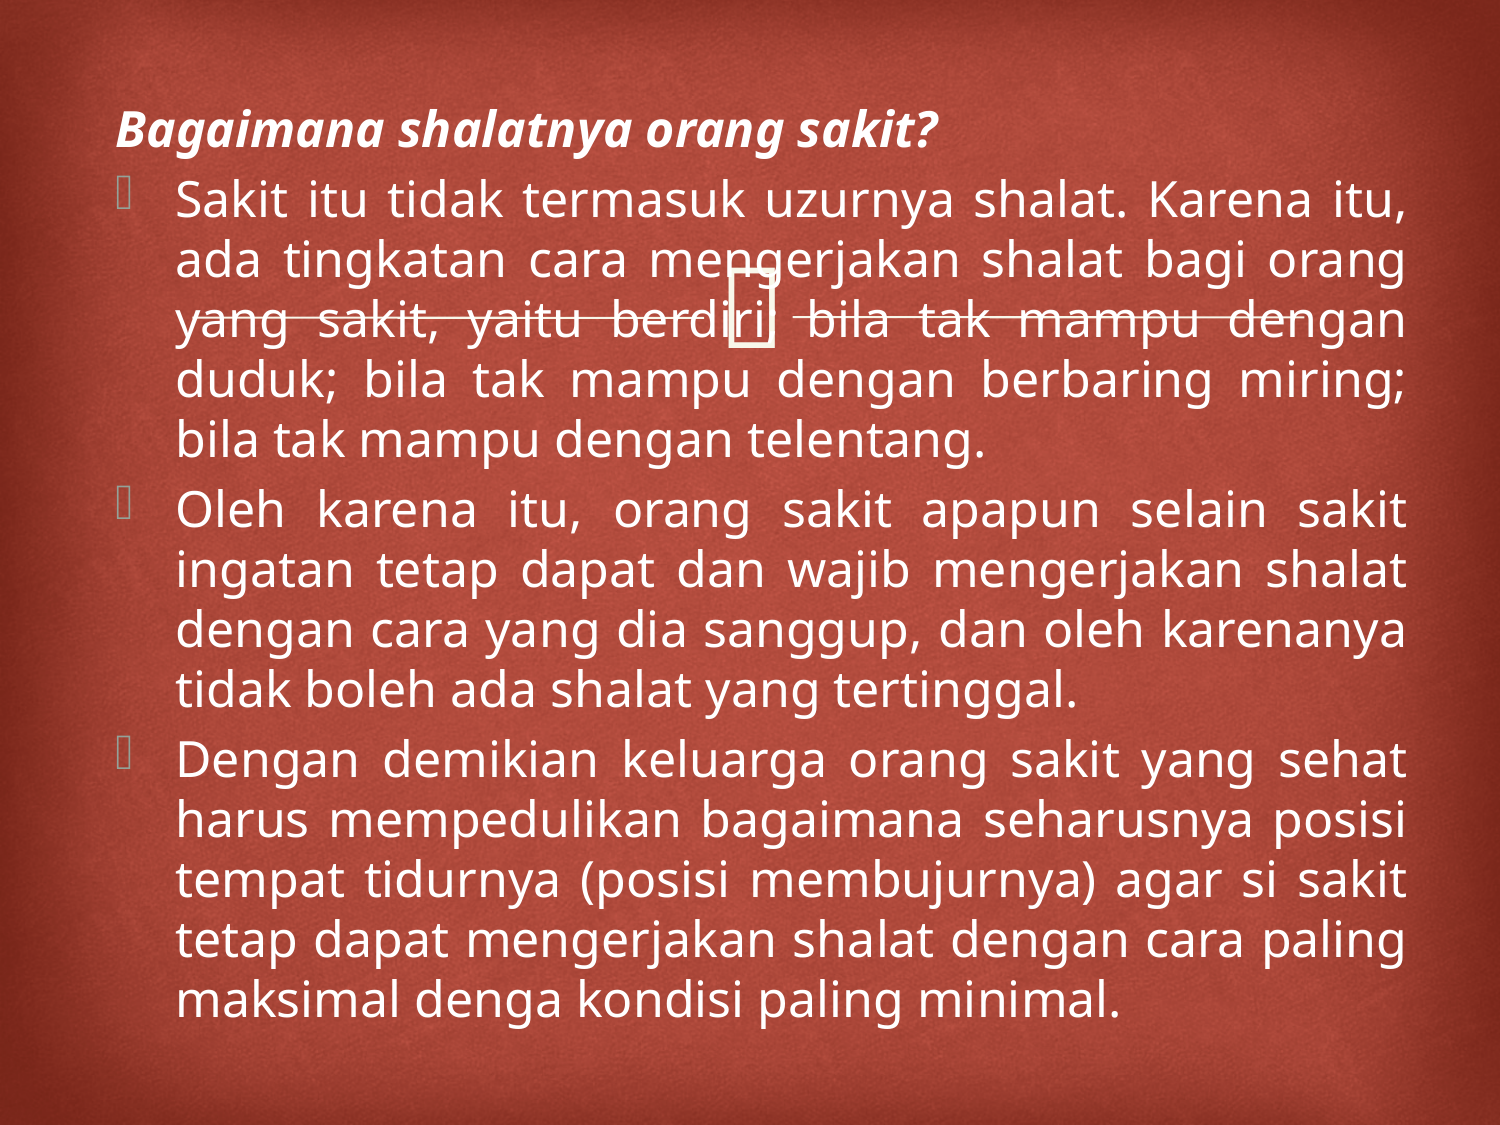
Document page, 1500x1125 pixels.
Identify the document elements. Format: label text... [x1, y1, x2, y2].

list Bagaimana shalatnya orang sakit? Sakit itu tidak termasuk uzurnya shalat. Karena itu, ada tingkatan cara mengerjakan shalat bagi orang yang sakit, yaitu berdiri; bila tak mampu dengan duduk; bila tak mampu dengan berbaring miring; bila tak mampu dengan telentang. Oleh karena itu, orang sakit apapun selain sakit ingatan tetap dapat dan wajib mengerjakan shalat dengan cara yang dia sanggup, dan oleh karenanya tidak boleh ada shalat yang tertinggal. Dengan demikian keluarga orang sakit yang sehat harus mempedulikan bagaimana seharusnya posisi tempat tidurnya (posisi membujurnya) agar si sakit tetap dapat mengerjakan shalat dengan cara paling maksimal denga kondisi paling minimal. [100, 90, 1424, 1059]
